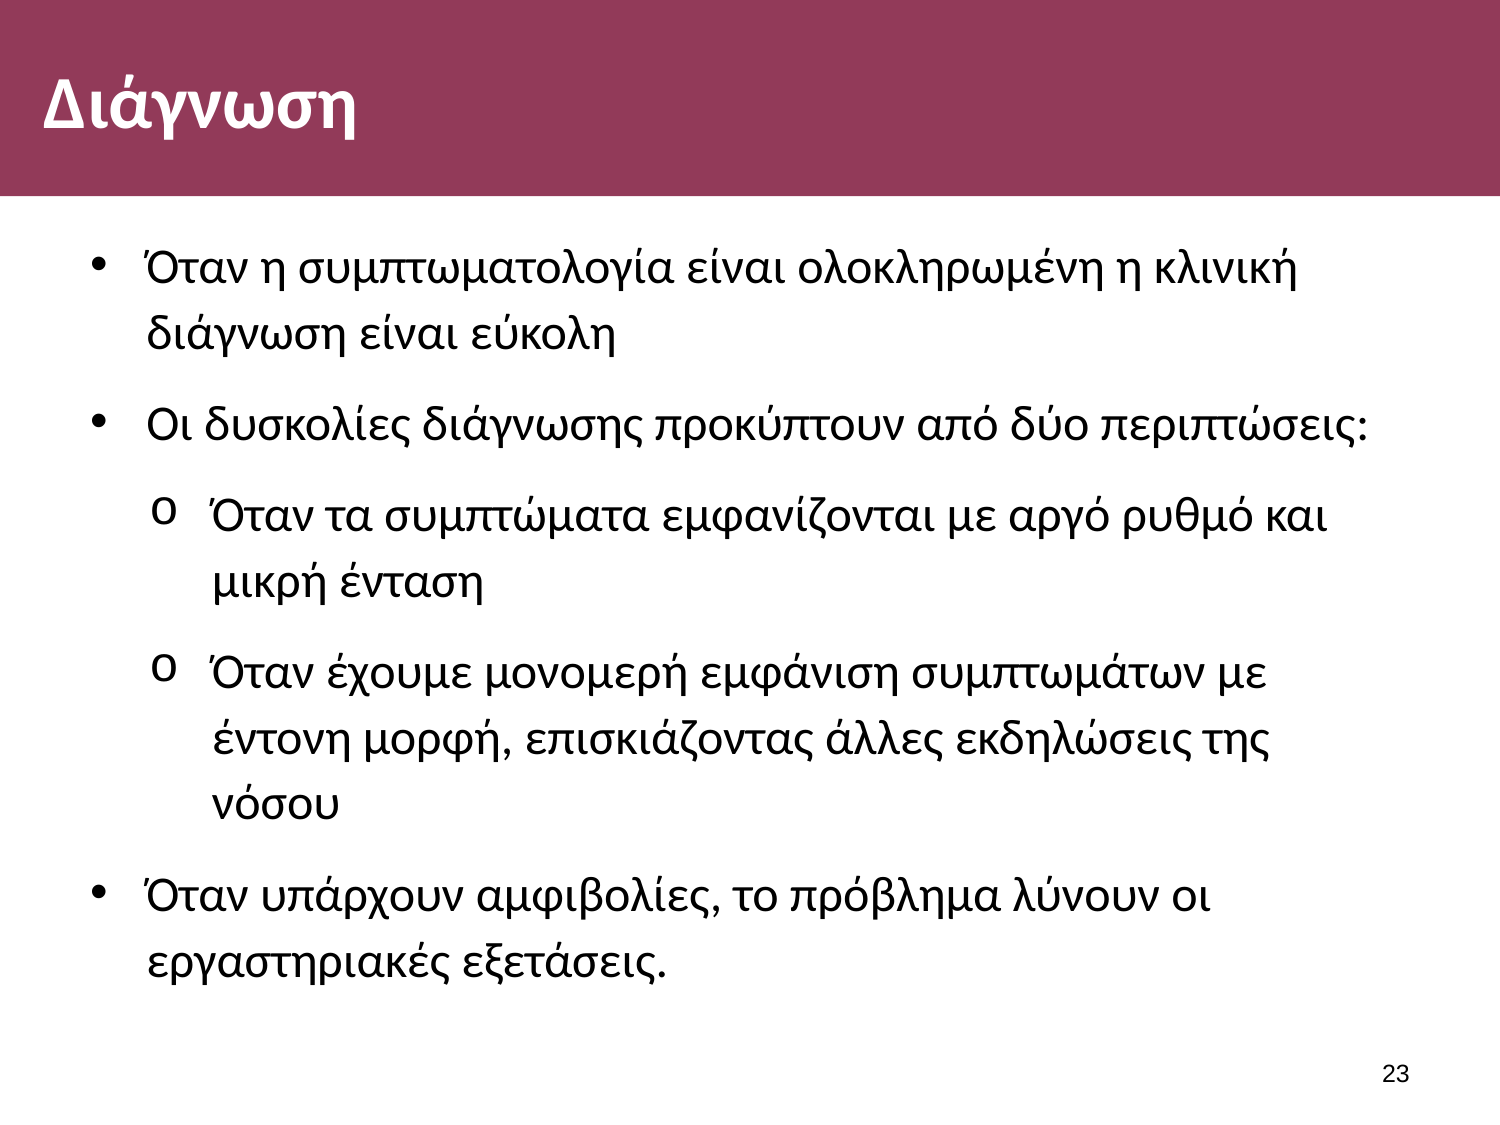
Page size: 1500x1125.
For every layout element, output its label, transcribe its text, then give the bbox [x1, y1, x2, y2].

title Διάγνωση [0, 0, 1500, 197]
slide_number 22 [1074, 1042, 1425, 1103]
list Όταν η συμπτωματολογία είναι ολοκληρωμένη η κλινική διάγνωση είναι εύκολη Οι δυσκολίες διάγνωσης προκύπτουν από δύο περιπτώσεις: Όταν τα συμπτώματα εμφανίζονται με αργό ρυθμό και μικρή ένταση Όταν έχουμε μονομερή εμφάνιση συμπτωμάτων με έντονη μορφή, επισκιάζοντας άλλες εκδηλώσεις της νόσου Όταν υπάρχουν αμφιβολίες, το πρόβλημα λύνουν οι εργαστηριακές εξετάσεις. [75, 219, 1425, 1024]
